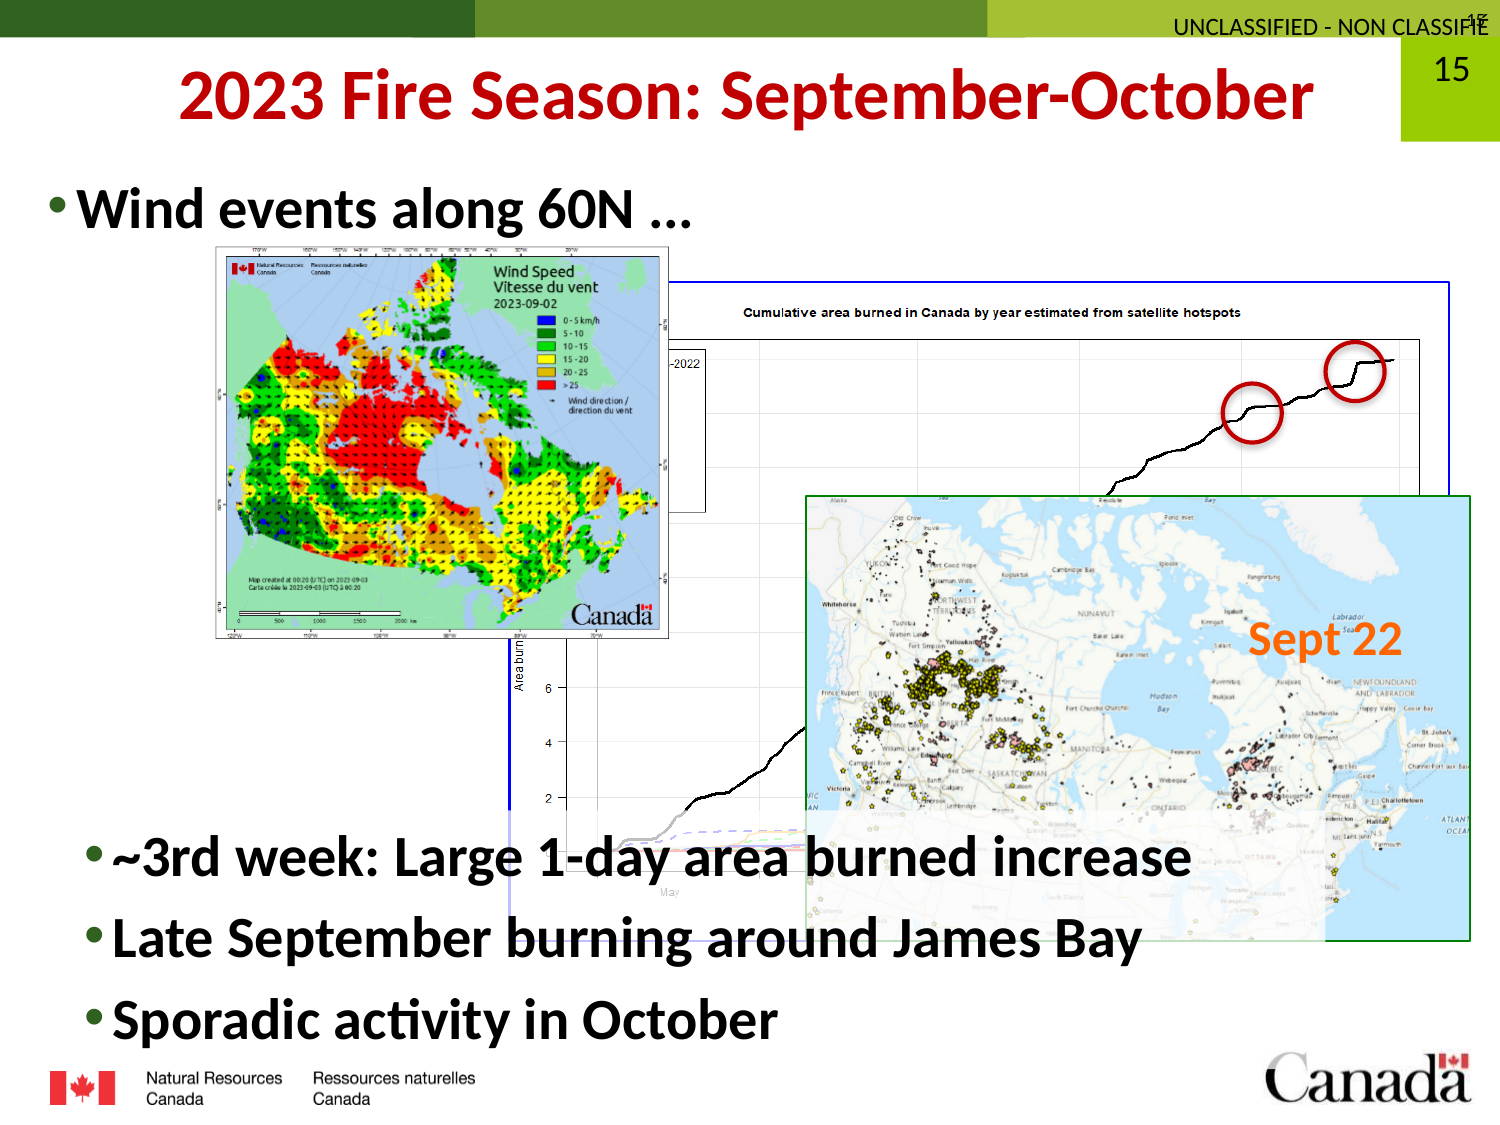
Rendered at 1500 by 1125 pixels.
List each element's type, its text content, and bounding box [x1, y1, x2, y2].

picture [1262, 1049, 1475, 1105]
picture [50, 1071, 475, 1105]
list Wind events along 60N ... [32, 162, 1347, 266]
text_box ~3rd week: Large 1-day area burned increase Late September burning around James Bay Sporadic activity in October [69, 810, 1326, 1070]
title 2023 Fire Season: September-October [91, 39, 1420, 143]
picture [214, 246, 1469, 940]
